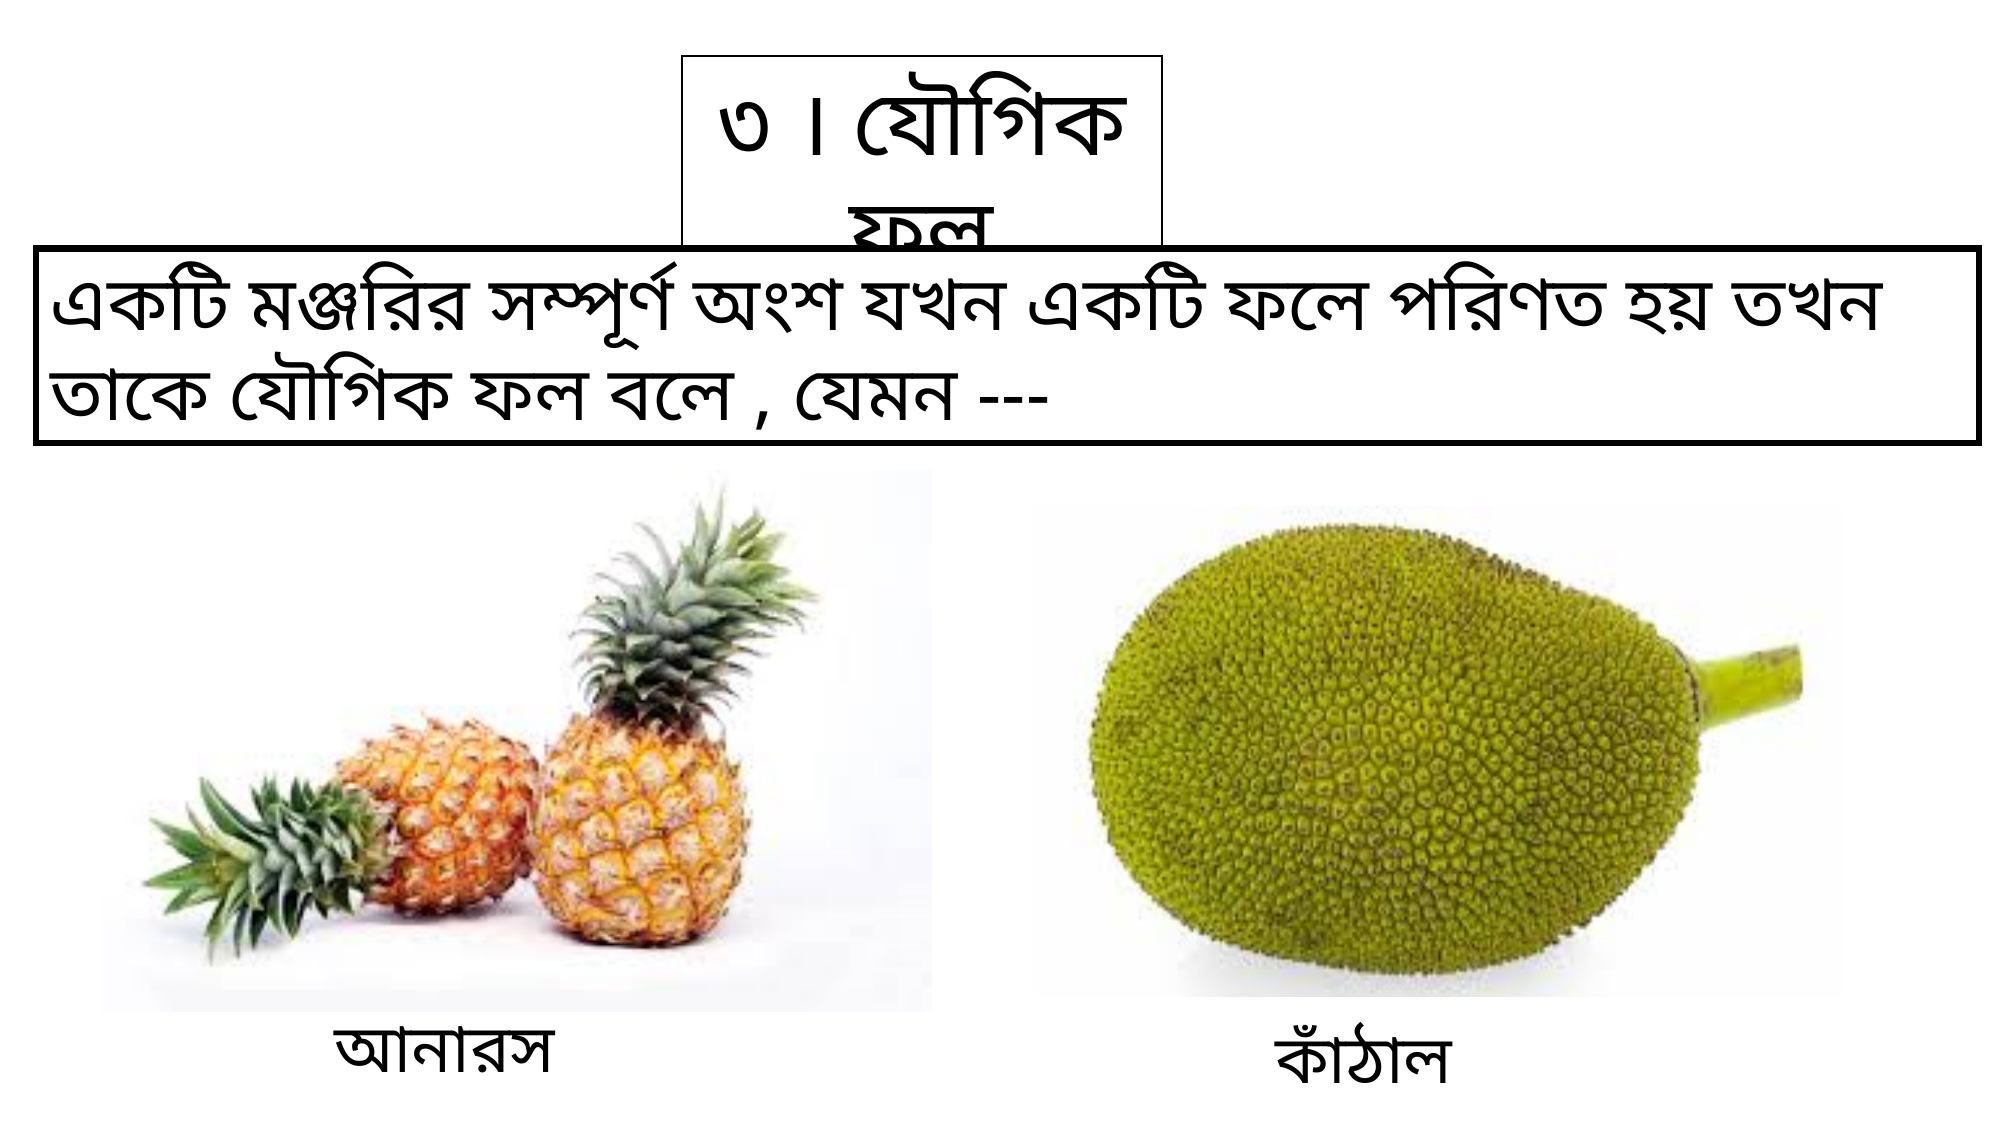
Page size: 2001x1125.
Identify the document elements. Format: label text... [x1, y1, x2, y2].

picture [1033, 506, 1845, 997]
text_box আনারস [320, 1012, 732, 1094]
picture [102, 470, 932, 1012]
text_box একটি মঞ্জরির সম্পূর্ণ অংশ যখন একটি ফলে পরিণত হয় তখন তাকে যৌগিক ফল বলে , যেমন --- [35, 247, 1980, 444]
text_box ৩ । যৌগিক ফল [681, 55, 1163, 247]
text_box কাঁঠাল [1260, 1009, 1476, 1105]
